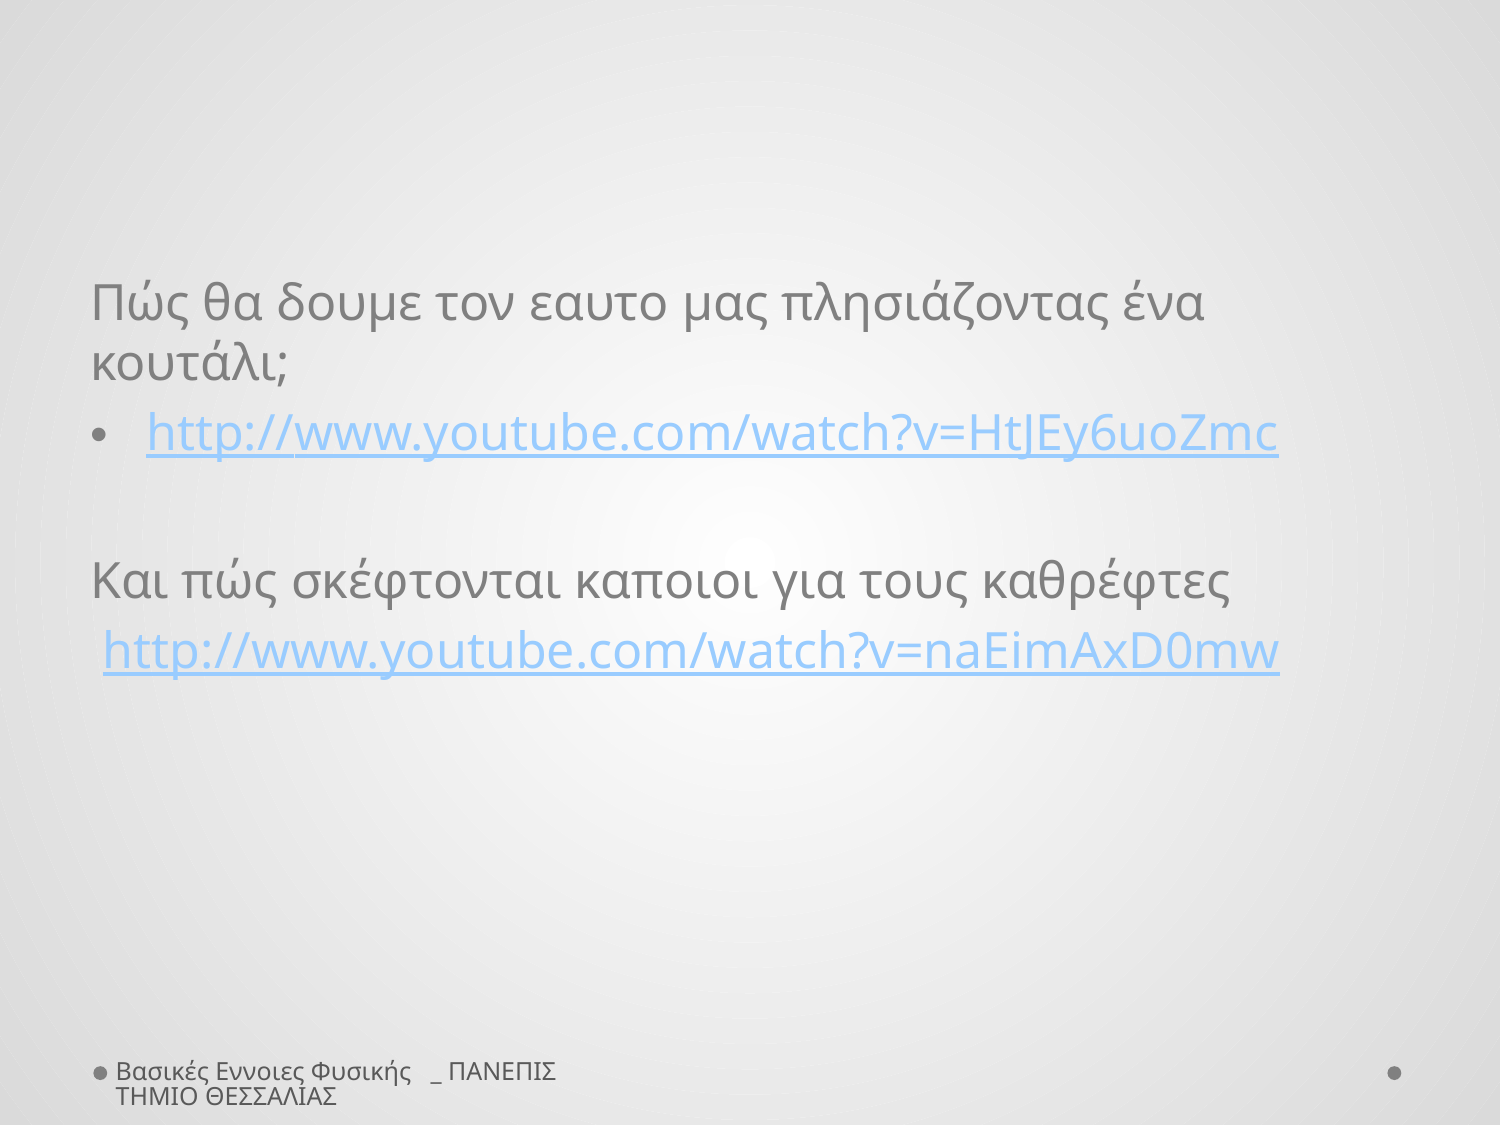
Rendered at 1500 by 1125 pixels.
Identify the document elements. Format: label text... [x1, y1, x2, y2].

list Πώς θα δουμε τον εαυτο μας πλησιάζοντας ένα κουτάλι; http://www.youtube.com/watch?v=HtJEy6uoZmc Και πώς σκέφτονται καποιοι για τους καθρέφτες http://www.youtube.com/watch?v=naEimAxD0mw [75, 262, 1425, 1005]
footer Βασικές Εννοιες Φυσικής _ ΠΑΝΕΠΙΣΤΗΜΙΟ ΘΕΣΣΑΛΙΑΣ [108, 1042, 576, 1103]
